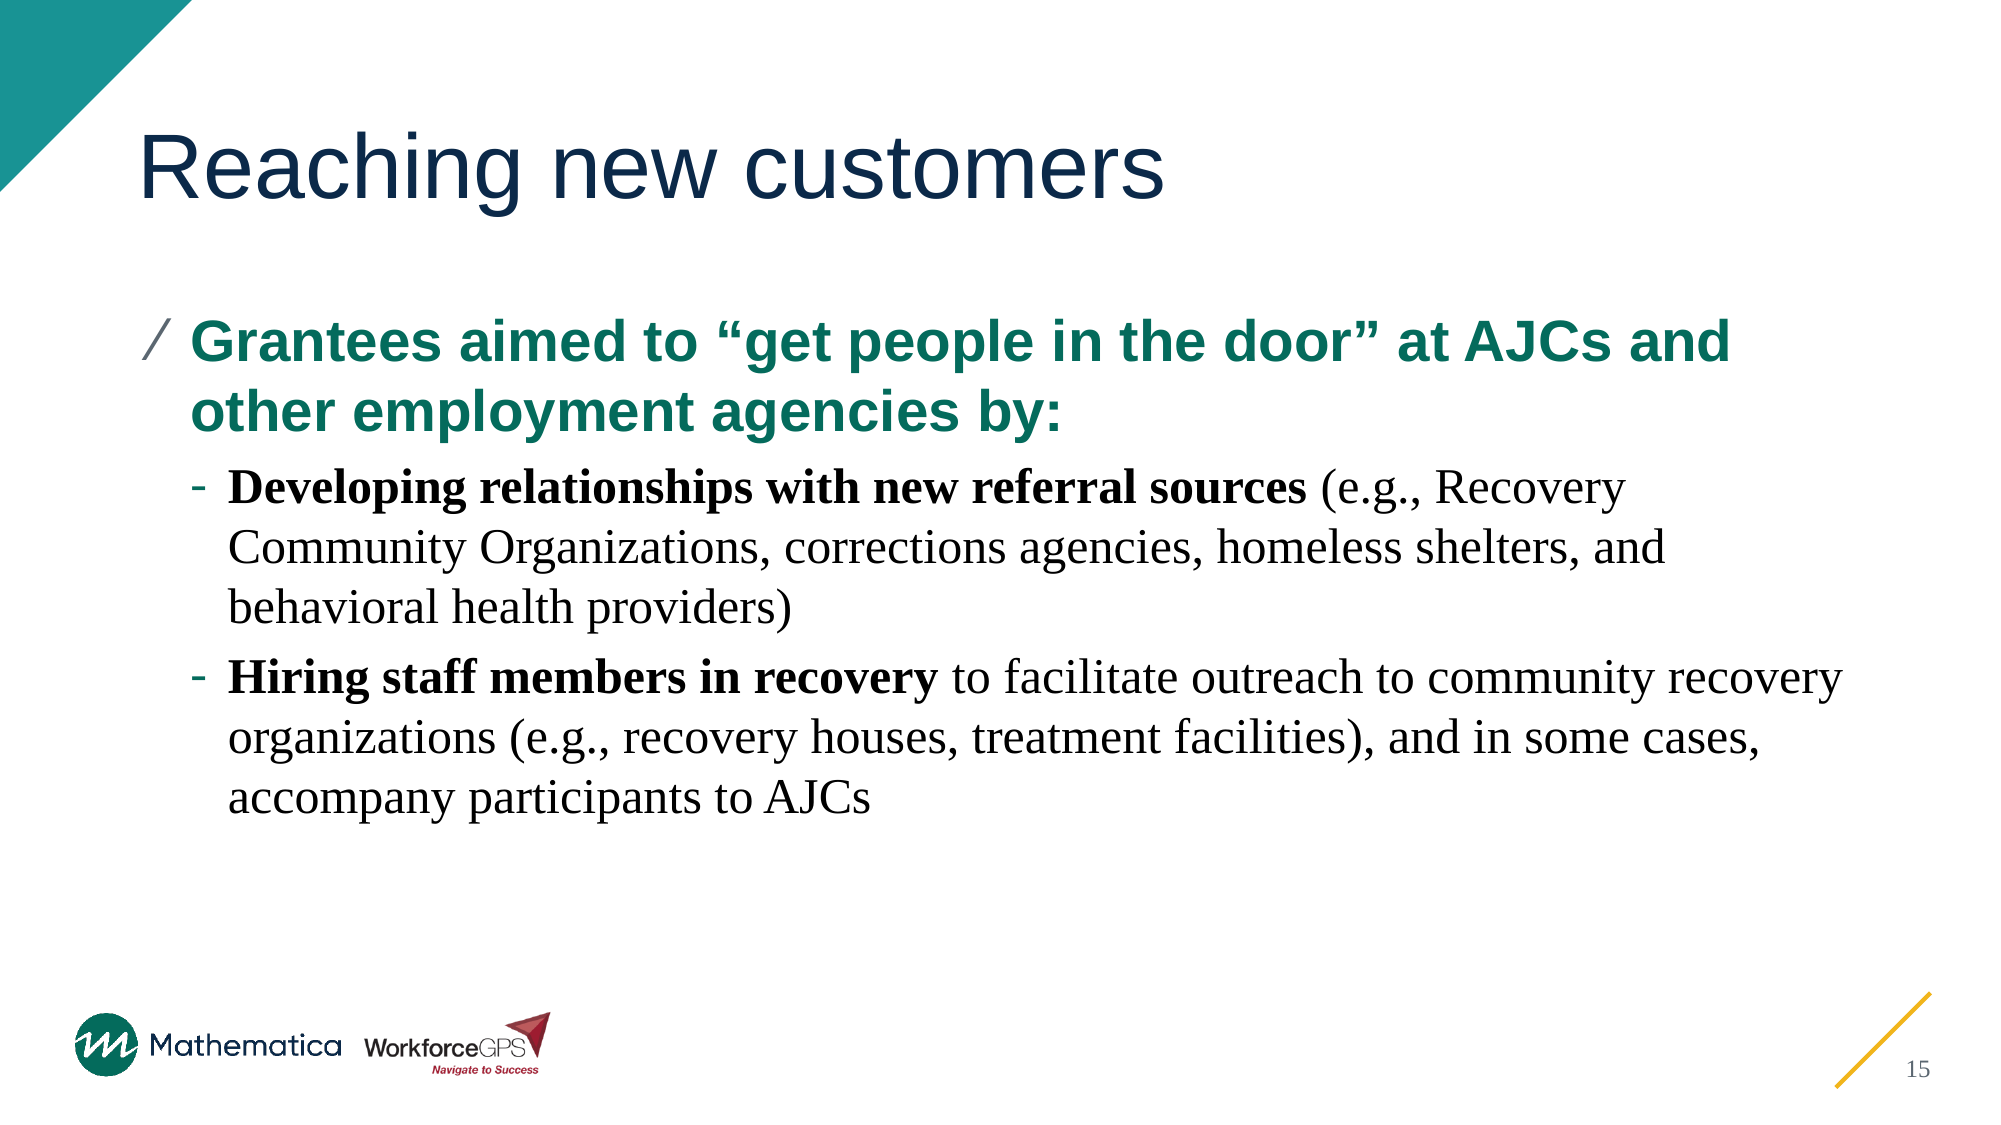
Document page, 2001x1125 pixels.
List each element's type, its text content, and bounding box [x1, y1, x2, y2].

picture [362, 1011, 552, 1076]
picture [73, 1011, 342, 1078]
title Reaching new customers [137, 60, 1863, 278]
list Grantees aimed to “get people in the door” at AJCs and other employment agencies by: Developing relationships with new referral sources (e.g., Recovery Community Organizations, corrections agencies, homeless shelters, and behavioral health providers) Hiring staff members in recovery to facilitate outreach to community recovery organizations (e.g., recovery houses, treatment facilities), and in some cases, accompany participants to AJCs [138, 295, 1863, 939]
slide_number 15 [1845, 1011, 1931, 1124]
